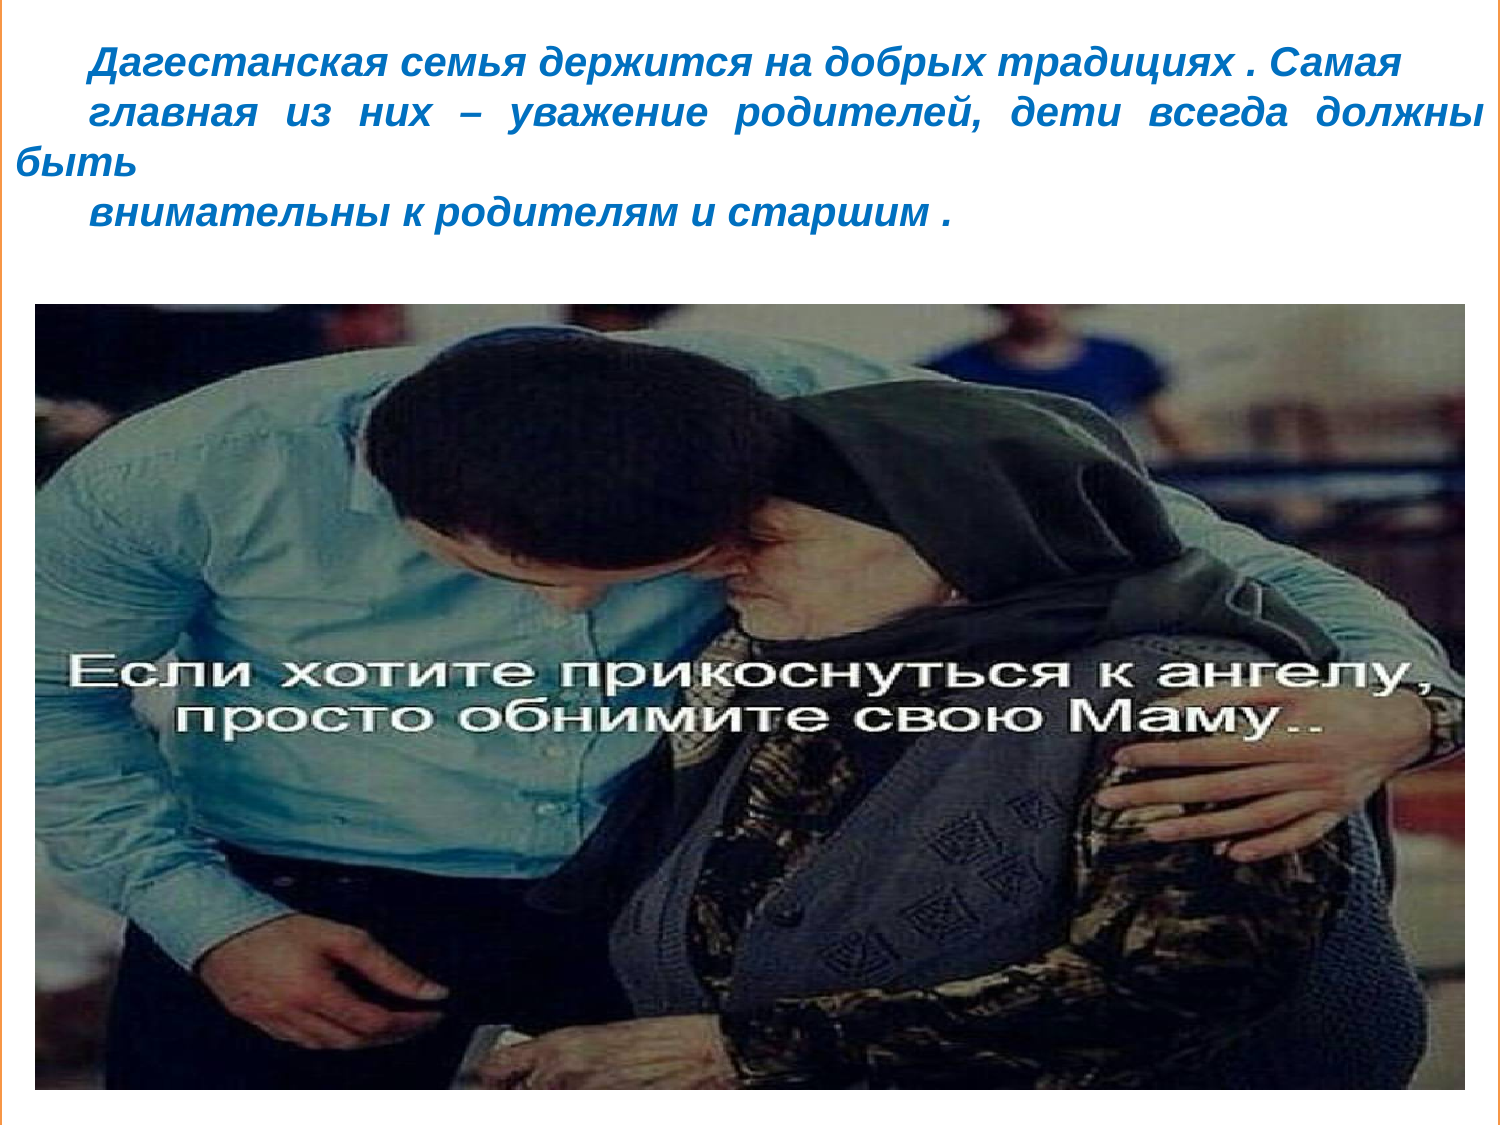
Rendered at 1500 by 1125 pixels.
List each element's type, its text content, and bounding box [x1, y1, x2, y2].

picture [34, 304, 1466, 1091]
text_box Семья Дагестанская семья держится на добрых традициях . Самая главная из них – уважение родителей, дети всегда должны быть внимательны к родителям и старшим . [0, 0, 1500, 1125]
